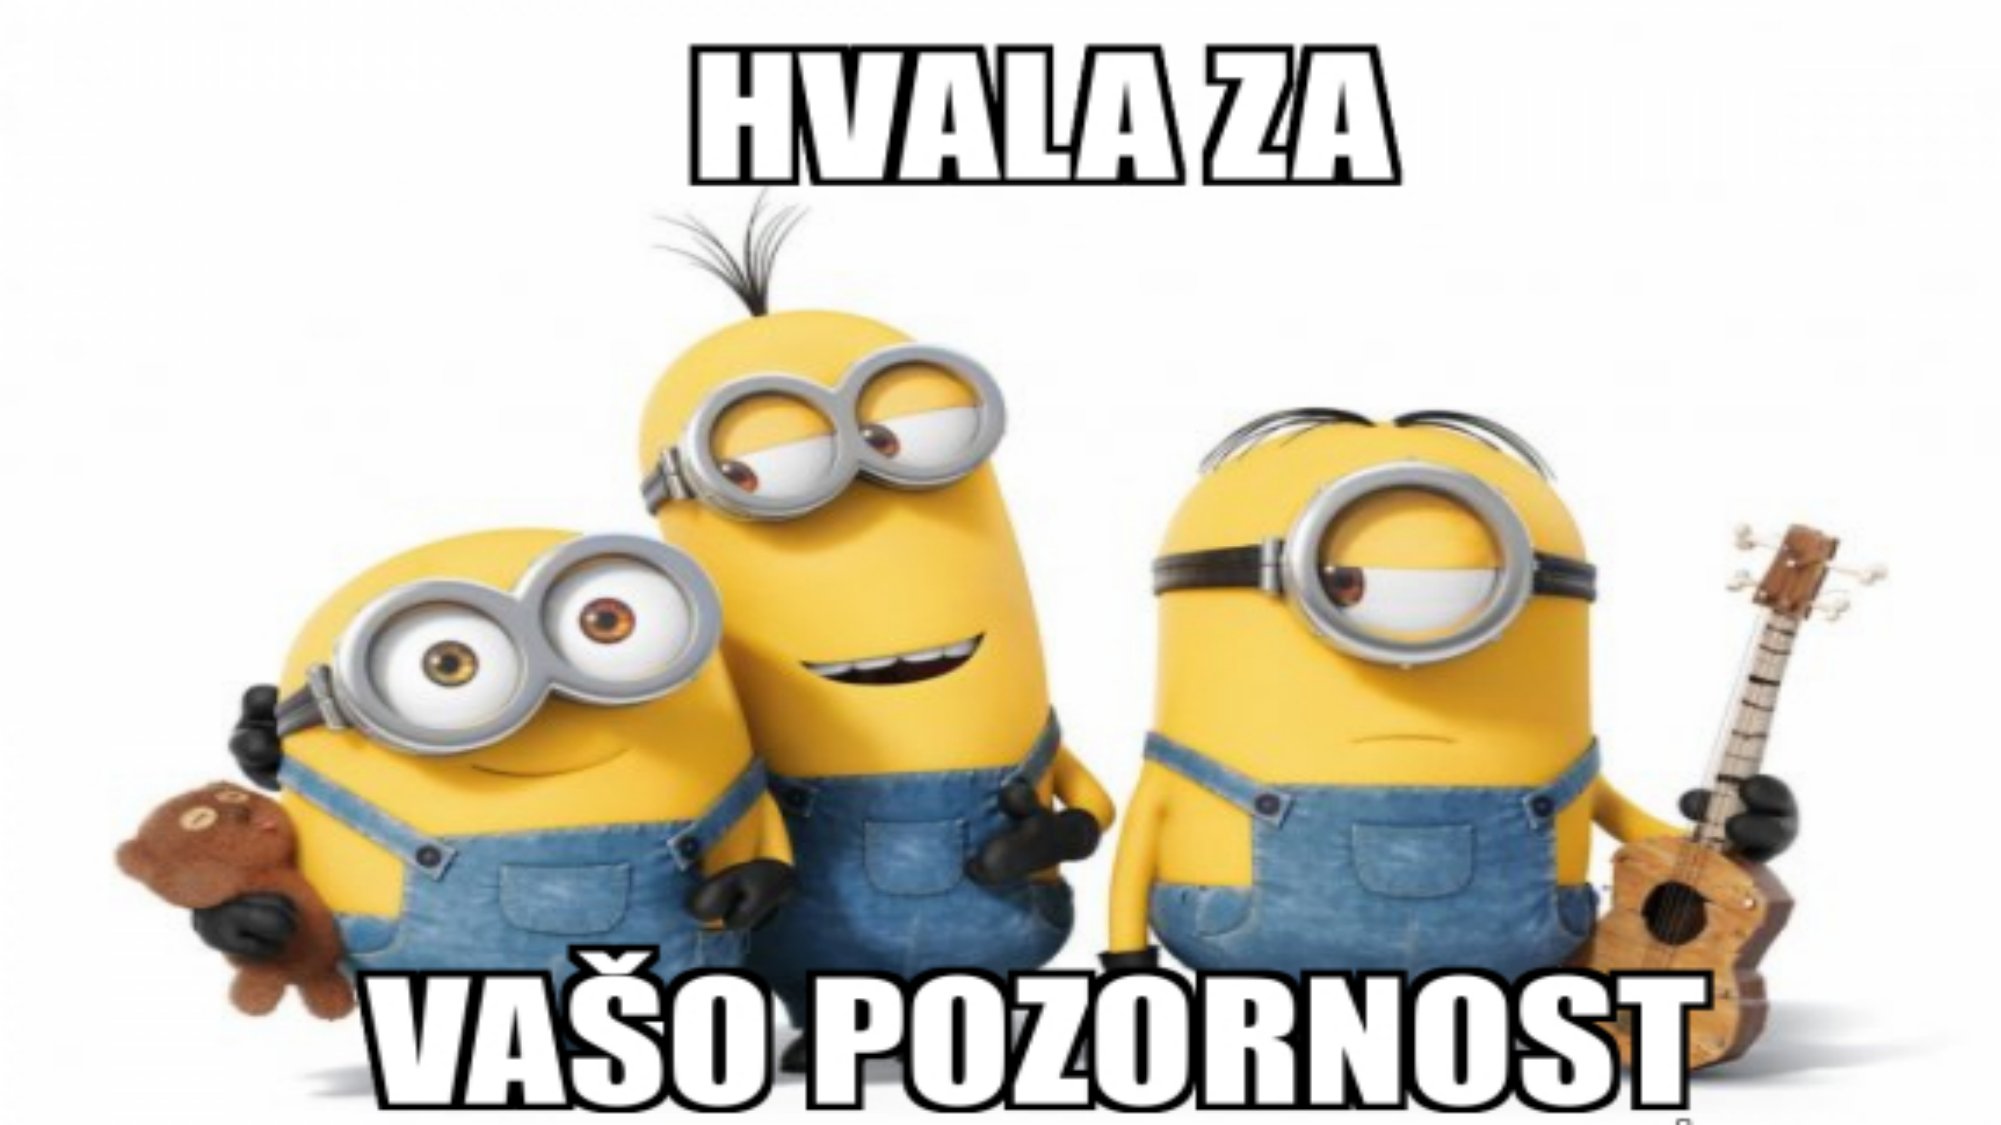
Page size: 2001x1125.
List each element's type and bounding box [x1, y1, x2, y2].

list [0, 0, 2000, 1125]
